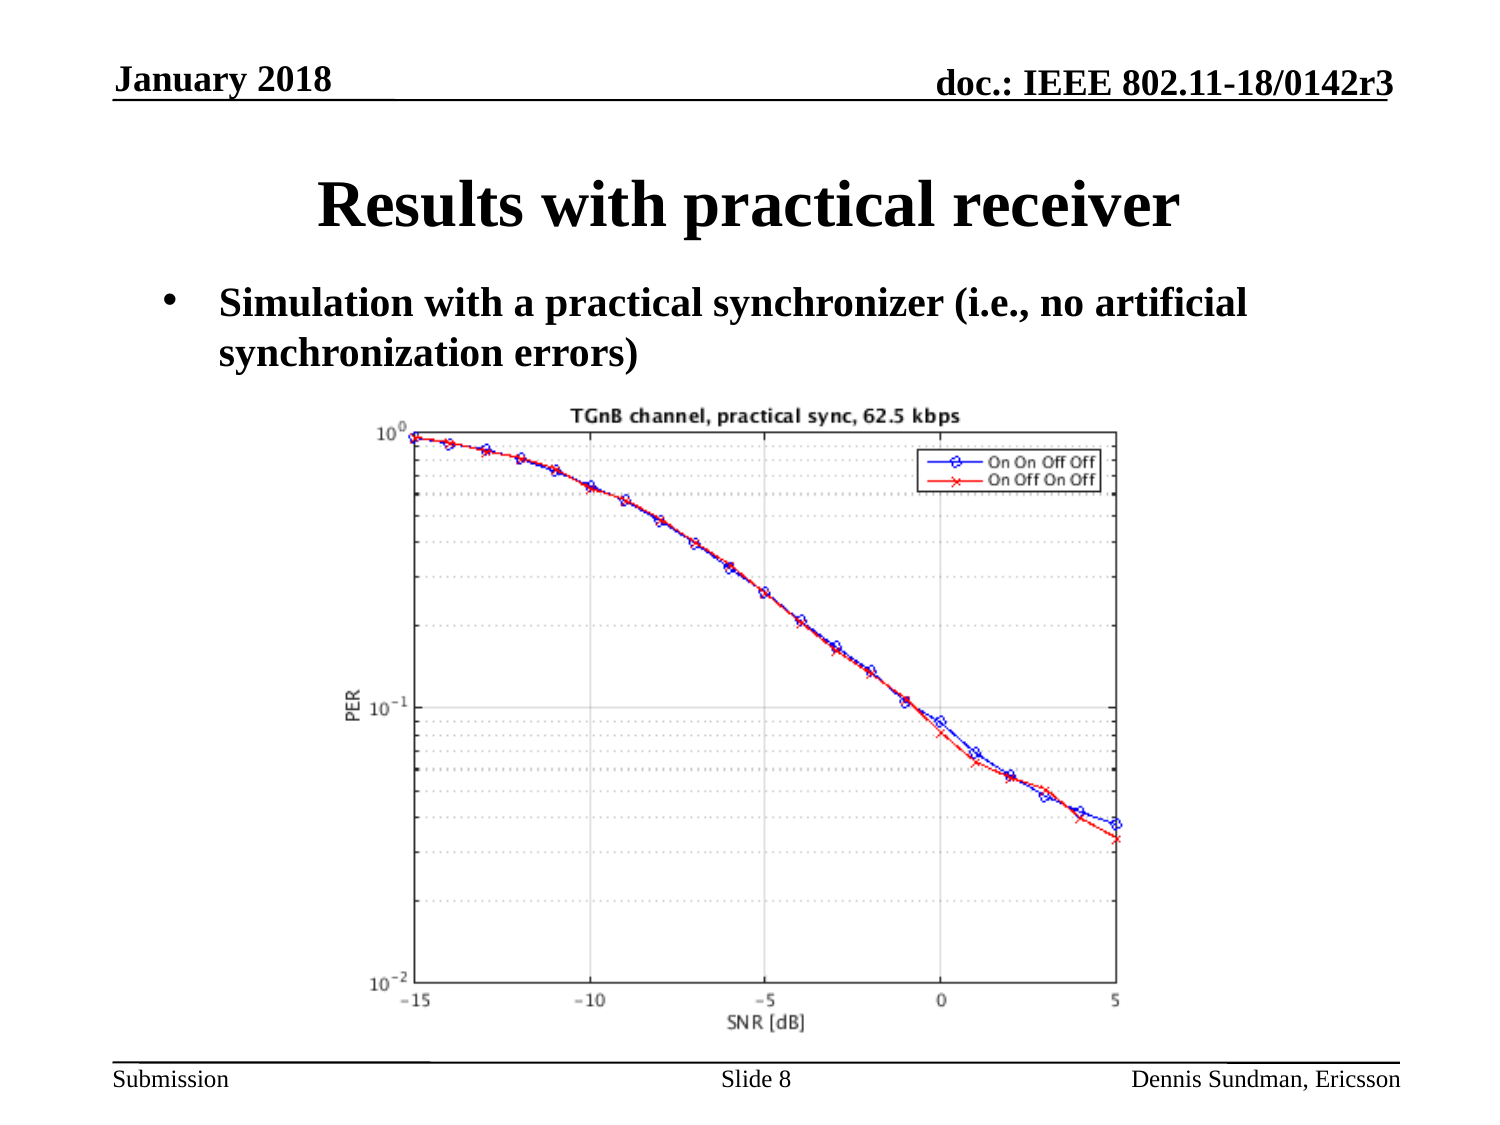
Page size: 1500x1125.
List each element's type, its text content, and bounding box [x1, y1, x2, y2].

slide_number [114, 54, 423, 100]
title Results with practical receiver [112, 112, 1388, 288]
text_box Simulation with a practical synchronizer (i.e., no artificial synchronization errors) [147, 267, 1388, 421]
slide_number Slide 8 [712, 1066, 800, 1123]
footer Dennis Sundman, Ericsson [878, 1061, 1402, 1093]
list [299, 383, 1201, 1059]
